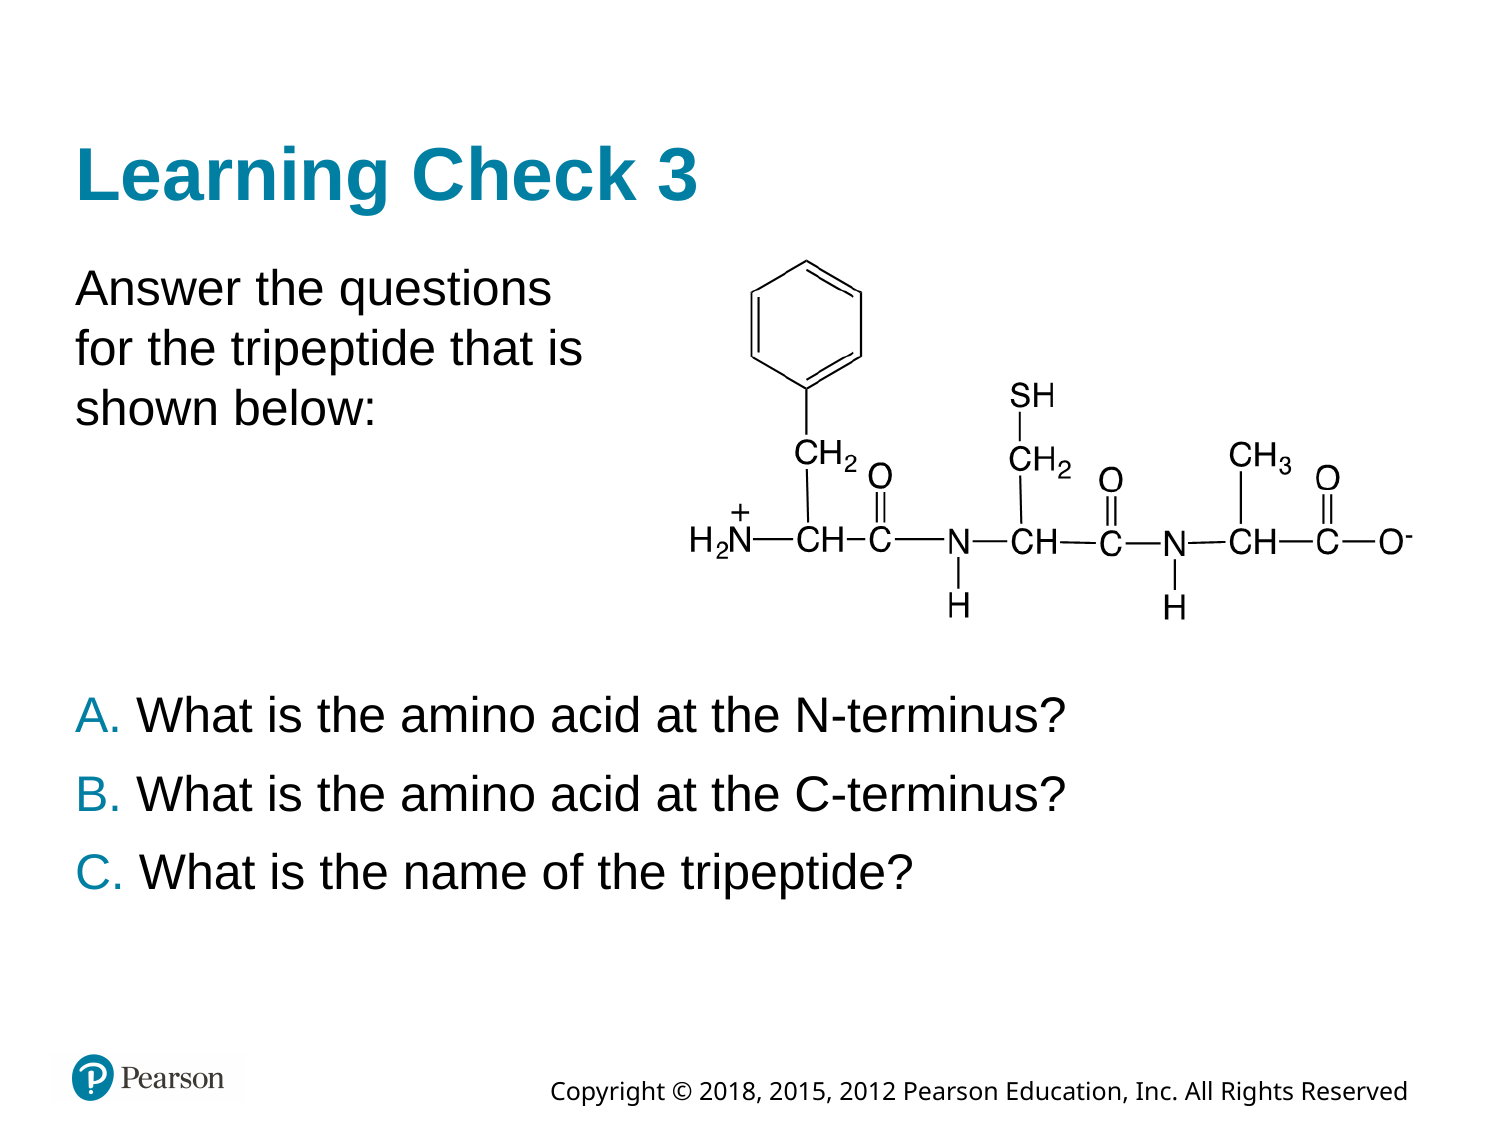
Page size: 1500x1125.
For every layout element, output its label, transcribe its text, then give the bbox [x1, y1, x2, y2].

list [686, 257, 1417, 624]
list Answer the questions for the tripeptide that is shown below: [75, 255, 625, 441]
picture [51, 1053, 245, 1102]
list C. What is the name of the tripeptide? [75, 839, 1125, 903]
list B. What is the amino acid at the C-terminus? [75, 761, 1147, 828]
list A. What is the amino acid at the N-terminus? [75, 682, 1147, 748]
title Learning Check 3 [75, 35, 1425, 216]
